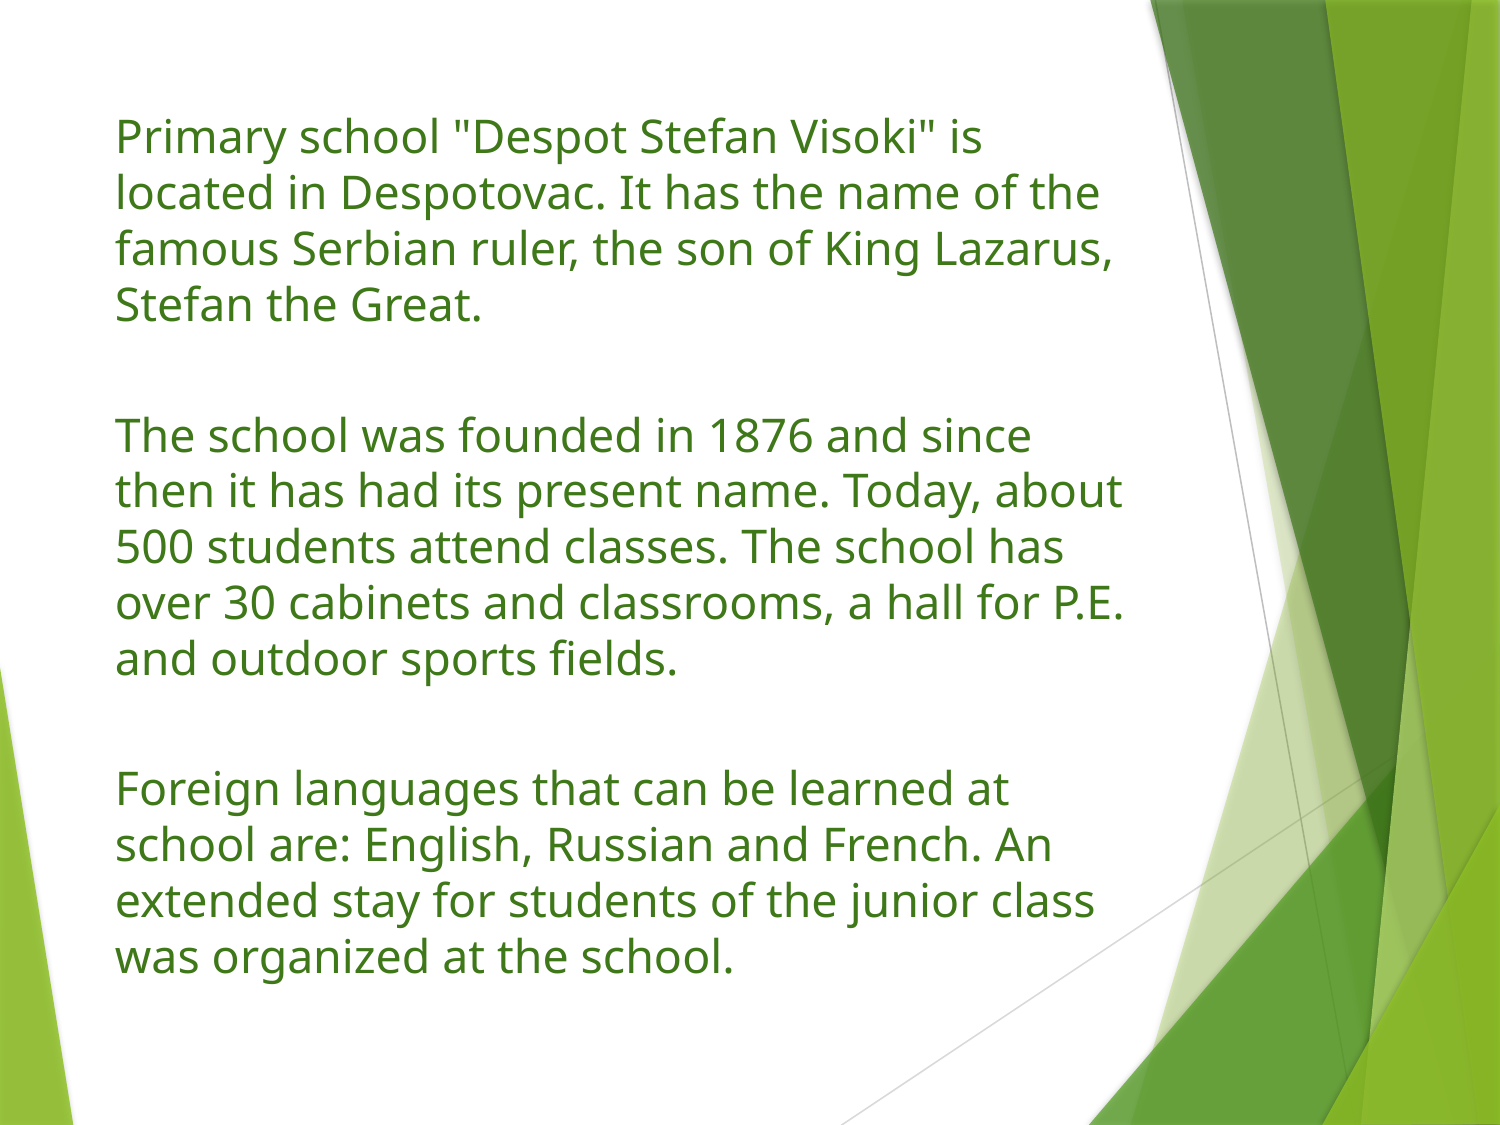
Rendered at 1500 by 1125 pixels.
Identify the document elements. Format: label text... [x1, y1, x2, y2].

list Primary school "Despot Stefan Visoki" is located in Despotovac. It has the name of the famous Serbian ruler, the son of King Lazarus, Stefan the Great. The school was founded in 1876 and since then it has had its present name. Today, about 500 students attend classes. The school has over 30 cabinets and classrooms, a hall for P.E. and outdoor sports fields. Foreign languages that can be learned at school are: English, Russian and French. An extended stay for students of the junior class was organized at the school. [99, 99, 1142, 991]
